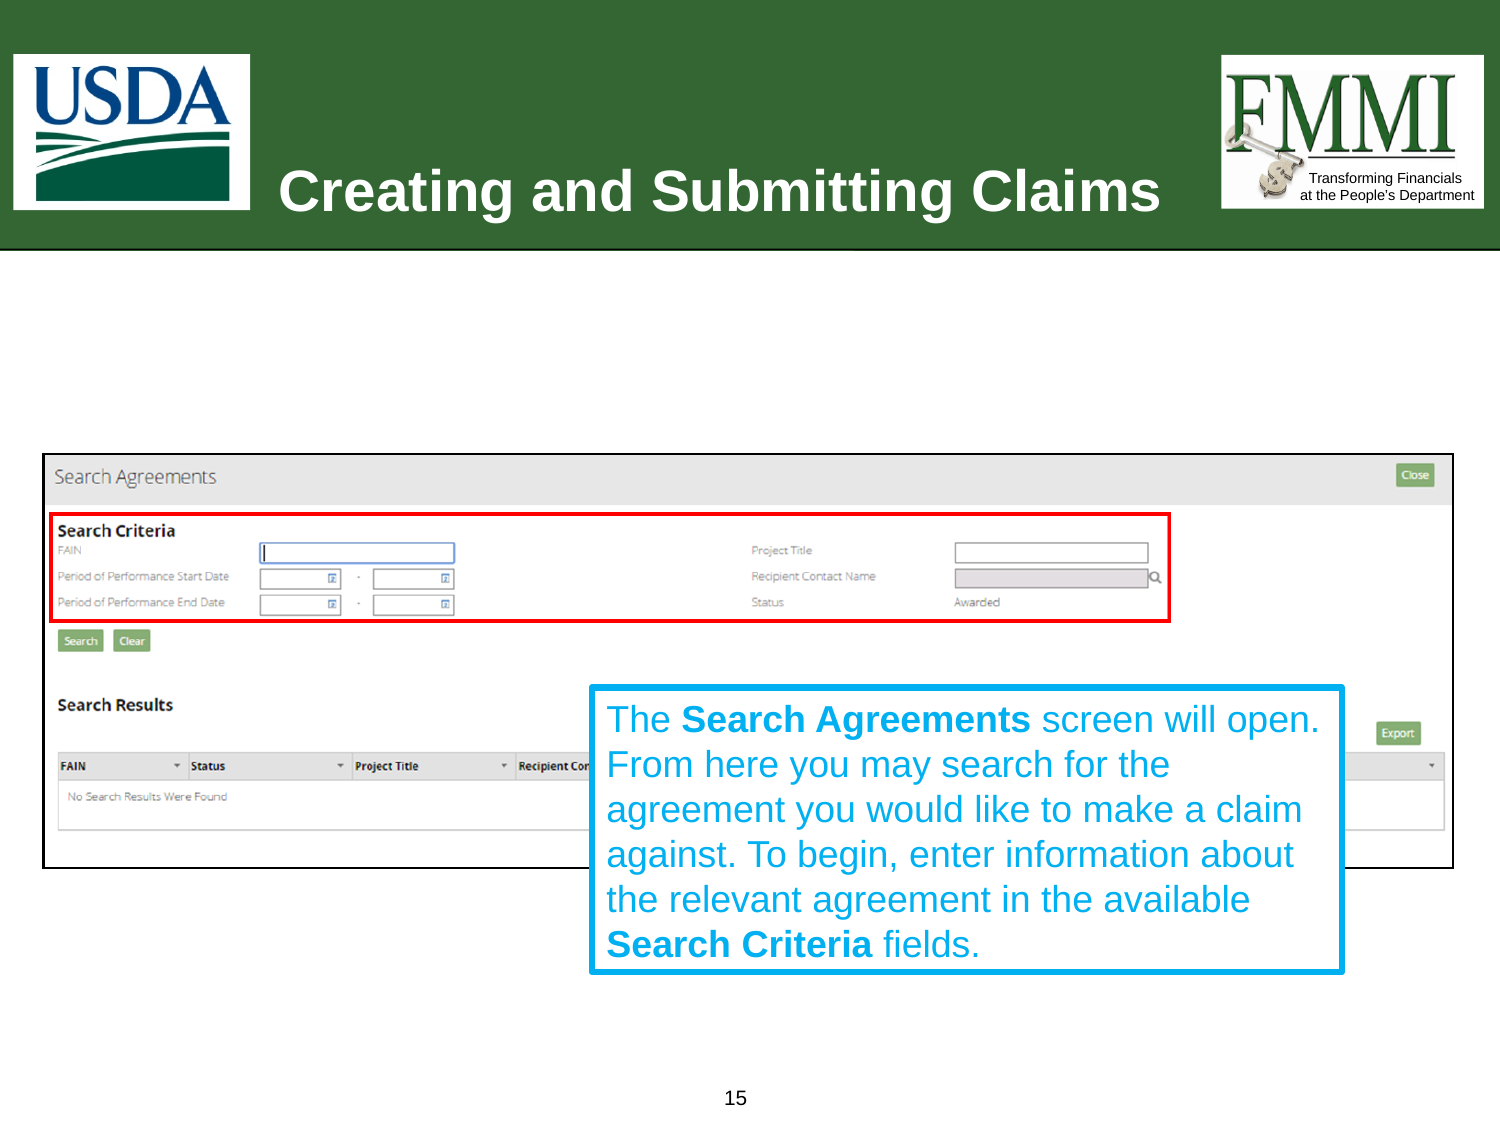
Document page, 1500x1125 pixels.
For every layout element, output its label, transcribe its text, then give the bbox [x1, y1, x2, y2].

picture [1244, 71, 1457, 200]
picture [29, 58, 237, 207]
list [44, 454, 1453, 868]
slide_number 15 [596, 1090, 875, 1118]
title Creating and Submitting Claims [263, 47, 1244, 231]
text_box The Search Agreements screen will open. From here you may search for the agreement you would like to make a claim against. To begin, enter information about the relevant agreement in the available Search Criteria fields. [591, 875, 1342, 973]
